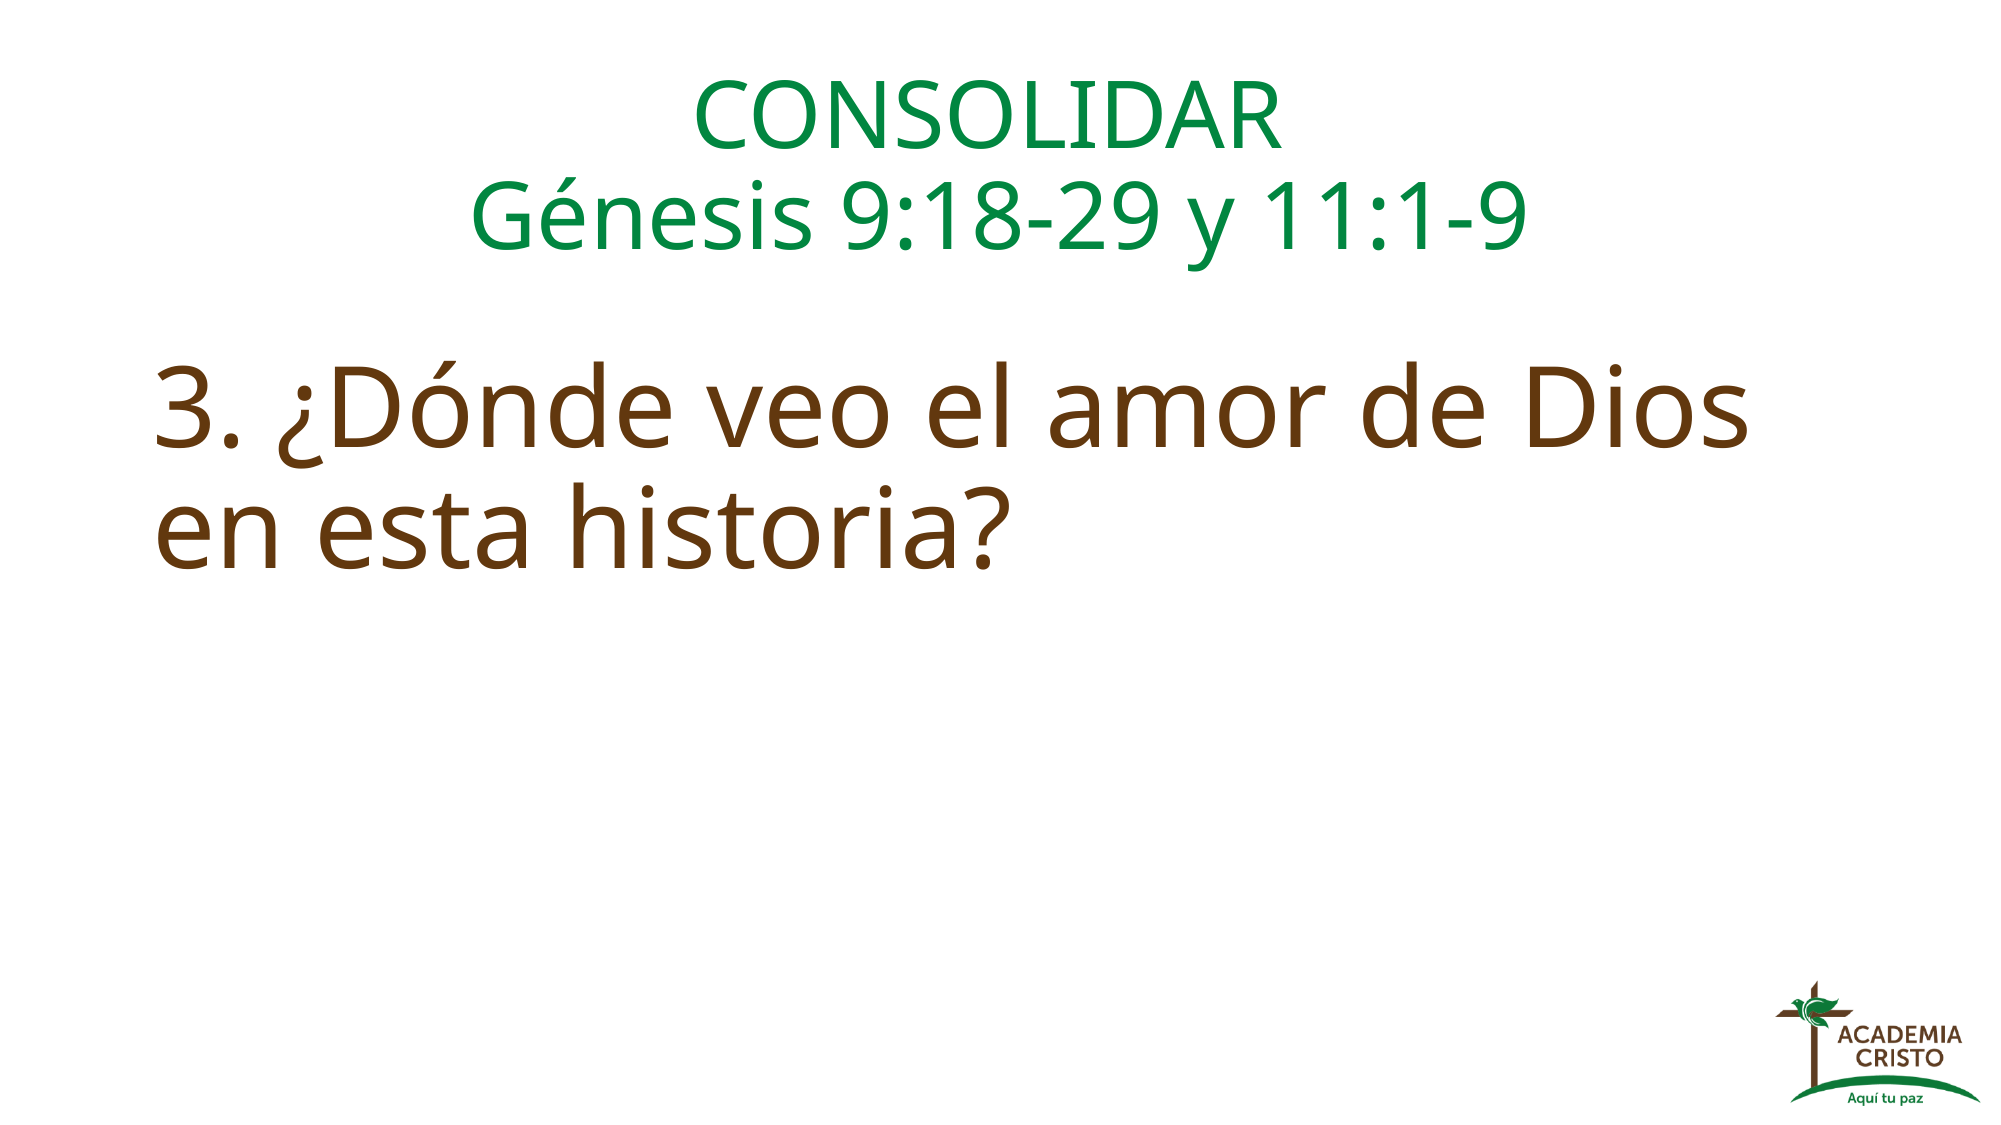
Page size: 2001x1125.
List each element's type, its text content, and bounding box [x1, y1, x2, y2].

picture [1759, 972, 2000, 1125]
list 3. ¿Dónde veo el amor de Dios en esta historia? [137, 342, 1793, 1014]
title CONSOLIDAR Génesis 9:18-29 y 11:1-9 [137, 59, 1863, 278]
